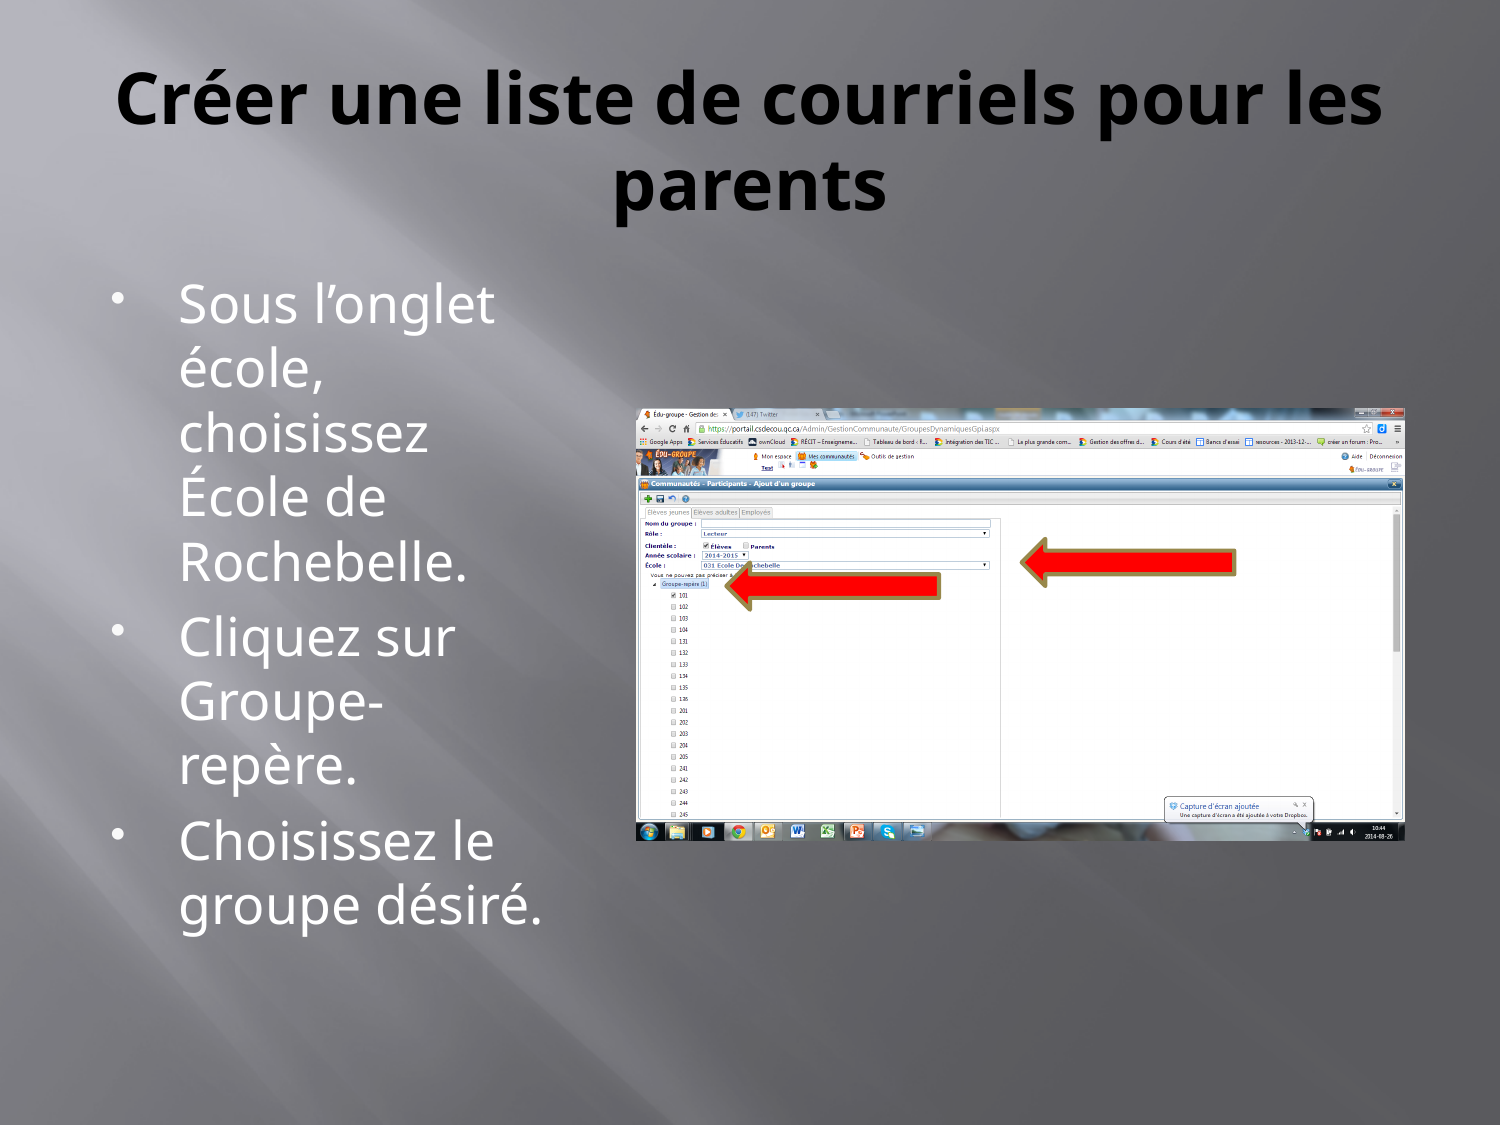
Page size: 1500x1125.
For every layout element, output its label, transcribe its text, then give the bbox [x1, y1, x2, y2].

list Sous l’onglet école, choisissez École de Rochebelle. Cliquez sur Groupe-repère. Choisissez le groupe désiré. [75, 262, 561, 1005]
title Créer une liste de courriels pour les parents [75, 45, 1425, 233]
picture [636, 408, 1405, 842]
